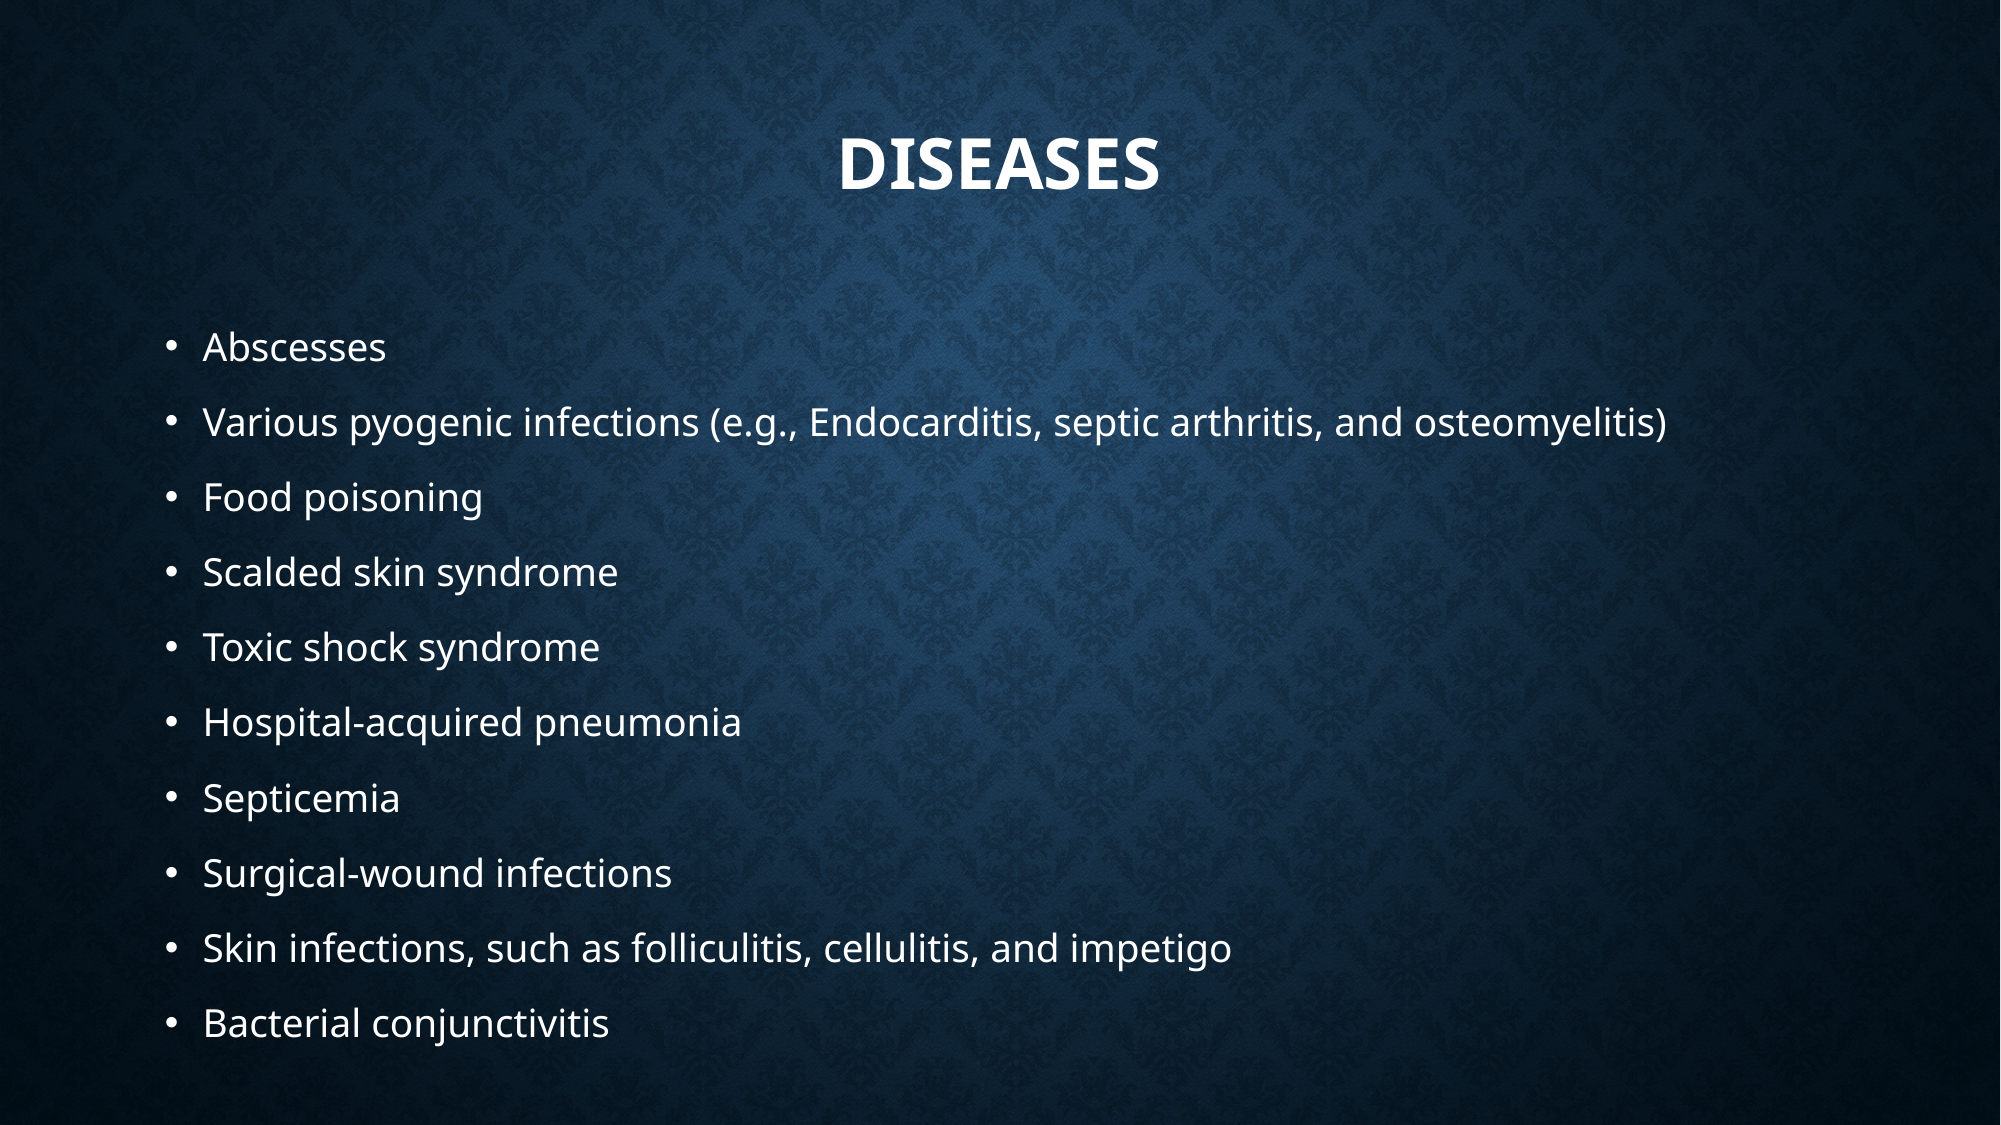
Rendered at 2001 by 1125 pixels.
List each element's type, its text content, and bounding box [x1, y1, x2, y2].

title Diseases [149, 99, 1849, 230]
list Abscesses Various pyogenic infections (e.g., Endocarditis, septic arthritis, and osteomyelitis) Food poisoning Scalded skin syndrome Toxic shock syndrome Hospital-acquired pneumonia Septicemia Surgical-wound infections Skin infections, such as folliculitis, cellulitis, and impetigo Bacterial conjunctivitis [149, 230, 1849, 1061]
